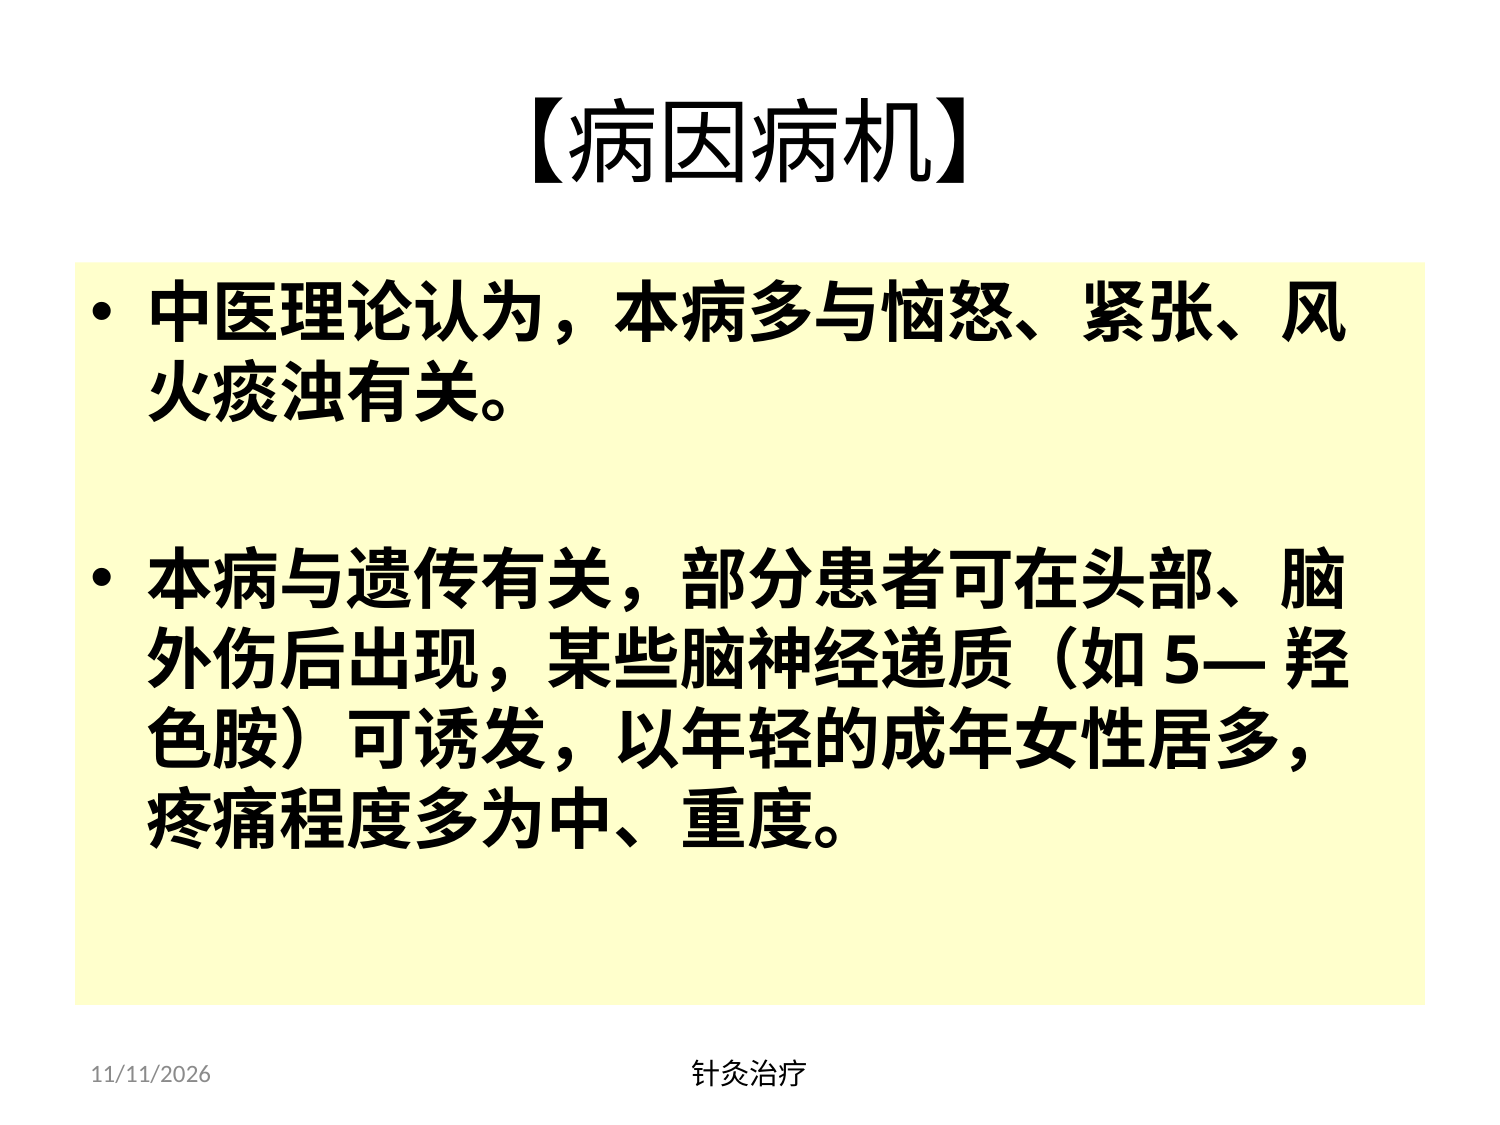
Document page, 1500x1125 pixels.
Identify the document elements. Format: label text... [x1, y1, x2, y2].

title 【病因病机】 [75, 45, 1425, 233]
list 中医理论认为，本病多与恼怒、紧张、风火痰浊有关。 本病与遗传有关，部分患者可在头部、脑外伤后出现，某些脑神经递质（如5—羟色胺）可诱发，以年轻的成年女性居多，疼痛程度多为中、重度。 [75, 262, 1425, 1005]
footer 针灸治疗 [512, 1042, 988, 1103]
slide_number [75, 1042, 425, 1103]
